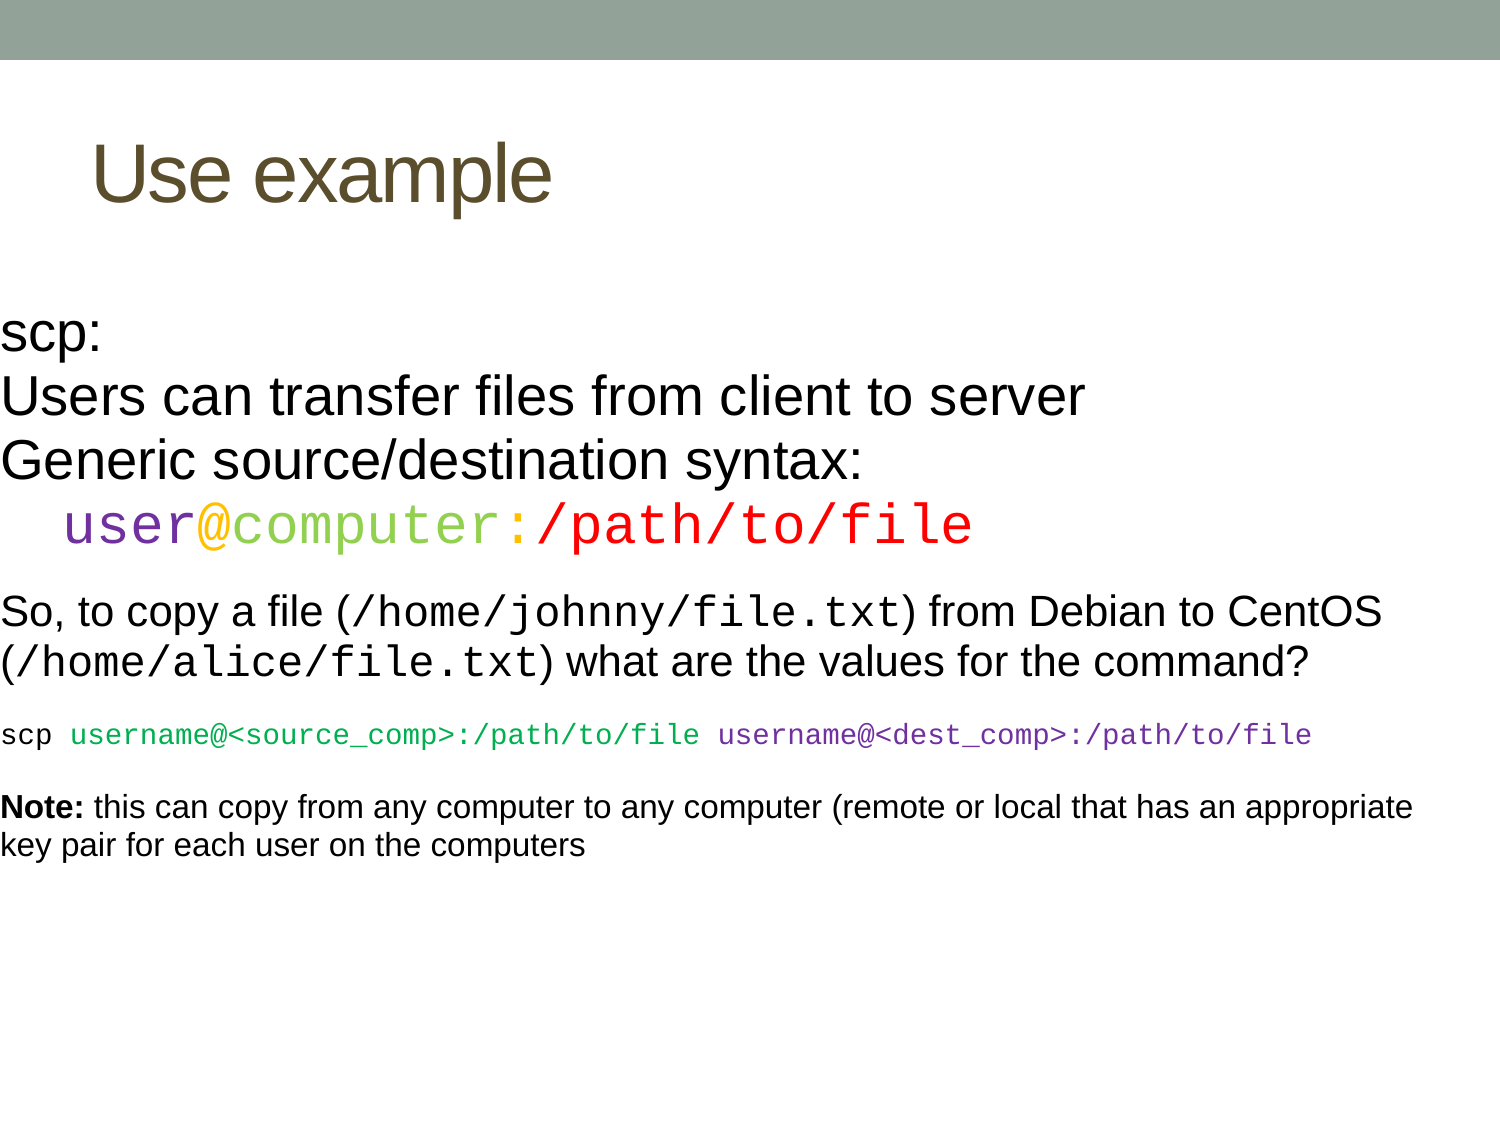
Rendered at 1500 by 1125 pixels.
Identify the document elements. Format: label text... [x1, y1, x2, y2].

text_box scp: Users can transfer files from client to server Generic source/destination syntax: user@computer:/path/to/file So, to copy a file (/home/johnny/file.txt) from Debian to CentOS (/home/alice/file.txt) what are the values for the command? scp username@<source_comp>:/path/to/file username@<dest_comp>:/path/to/file Note: this can copy from any computer to any computer (remote or local that has an appropriate key pair for each user on the computers [0, 299, 1463, 865]
title Use example [75, 87, 1425, 250]
